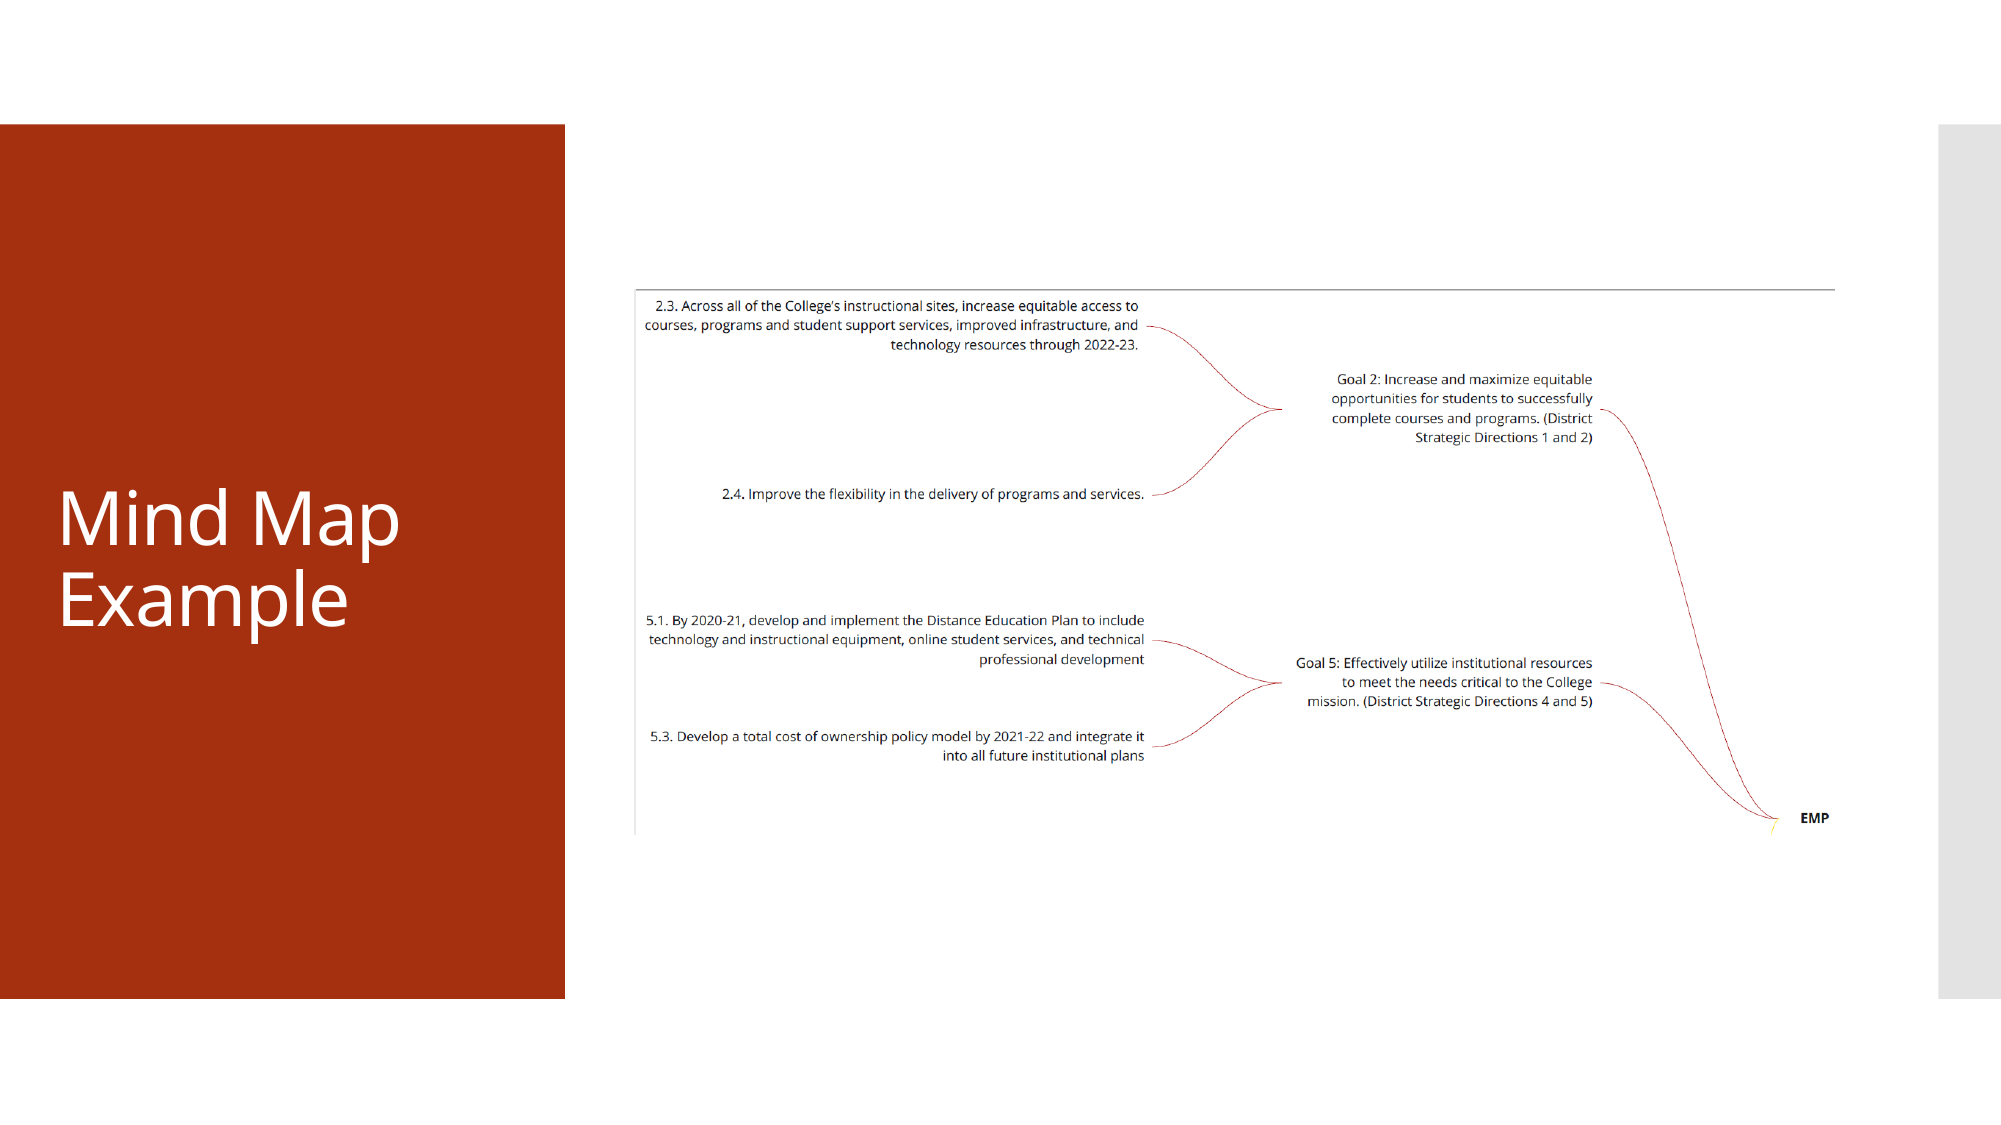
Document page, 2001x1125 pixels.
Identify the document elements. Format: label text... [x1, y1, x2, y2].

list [634, 288, 1835, 835]
title Mind Map Example [41, 184, 525, 940]
